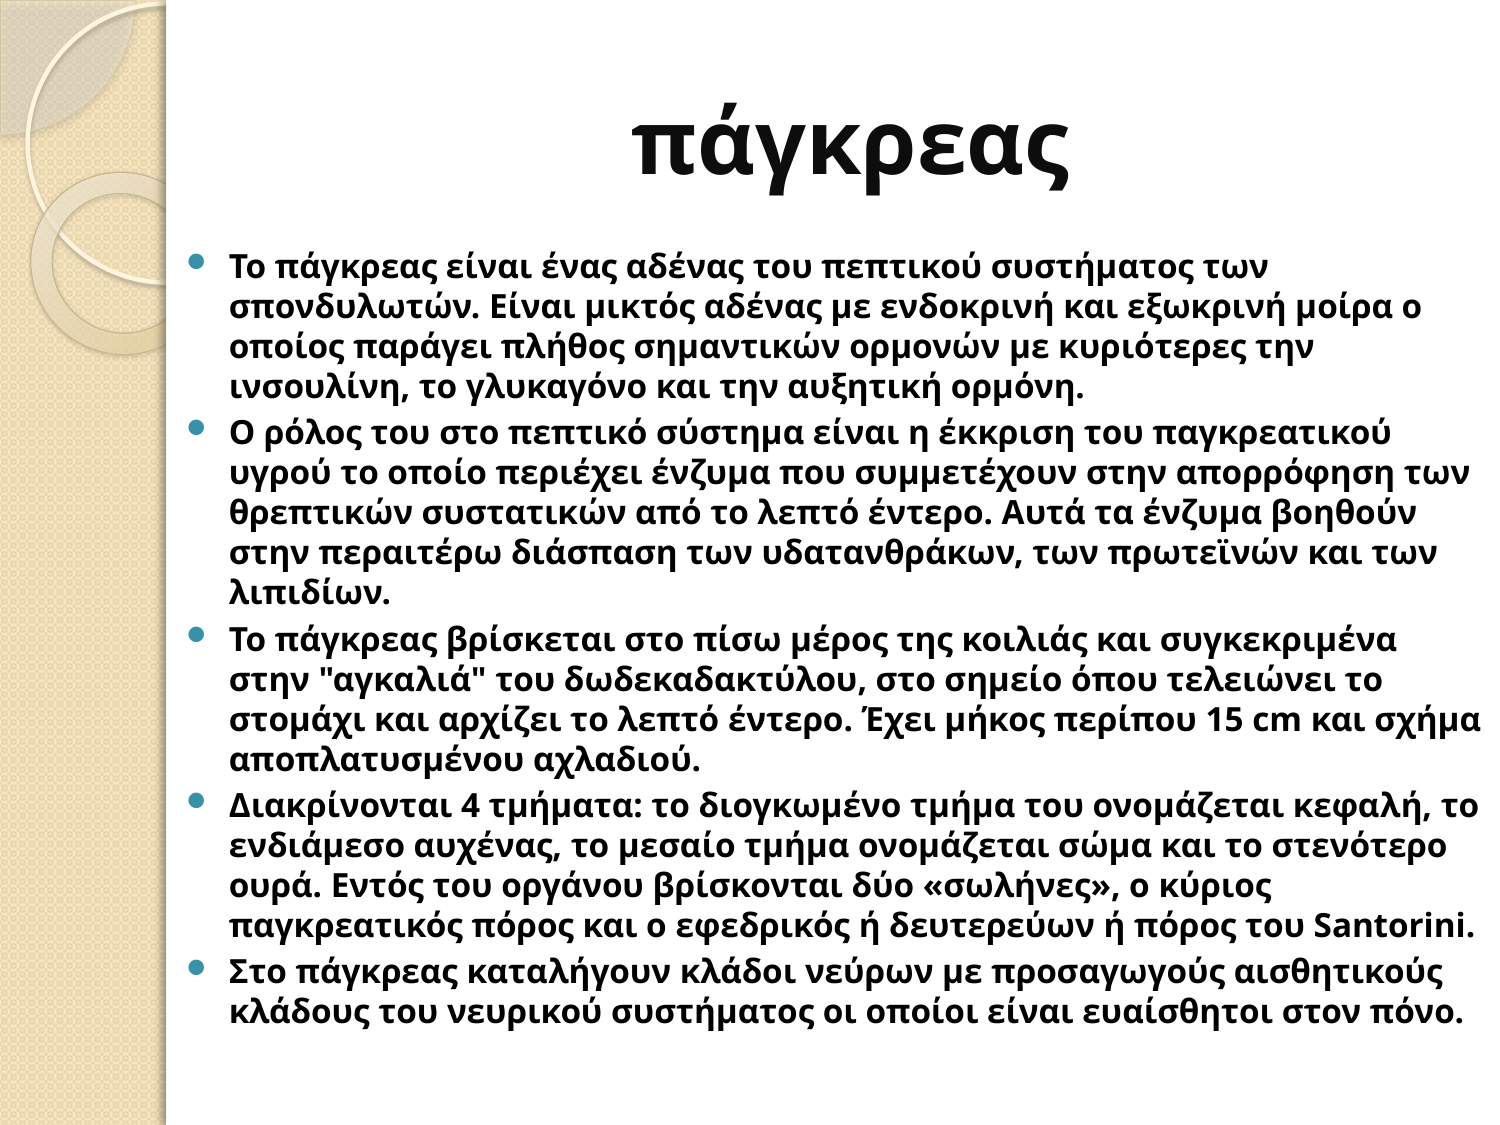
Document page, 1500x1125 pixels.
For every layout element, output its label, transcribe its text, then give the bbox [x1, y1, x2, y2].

title πάγκρεας [235, 45, 1466, 233]
list Το πάγκρεας είναι ένας αδένας του πεπτικού συστήματος των σπονδυλωτών. Είναι μικτός αδένας με ενδοκρινή και εξωκρινή μοίρα ο οποίος παράγει πλήθος σημαντικών ορμονών με κυριότερες την ινσουλίνη, το γλυκαγόνο και την αυξητική ορμόνη. Ο ρόλος του στο πεπτικό σύστημα είναι η έκκριση του παγκρεατικού υγρού το οποίο περιέχει ένζυμα που συμμετέχουν στην απορρόφηση των θρεπτικών συστατικών από το λεπτό έντερο. Αυτά τα ένζυμα βοηθούν στην περαιτέρω διάσπαση των υδατανθράκων, των πρωτεϊνών και των λιπιδίων. Το πάγκρεας βρίσκεται στο πίσω μέρος της κοιλιάς και συγκεκριμένα στην "αγκαλιά" του δωδεκαδακτύλου, στο σημείο όπου τελειώνει το στομάχι και αρχίζει το λεπτό έντερο. Έχει μήκος περίπου 15 cm και σχήμα αποπλατυσμένου αχλαδιού. Διακρίνονται 4 τμήματα: το διογκωμένο τμήμα του ονομάζεται κεφαλή, το ενδιάμεσο αυχένας, το μεσαίο τμήμα ονομάζεται σώμα και το στενότερο ουρά. Εντός του οργάνου βρίσκονται δύο «σωλήνες», ο κύριος παγκρεατικός πόρος και ο εφεδρικός ή δευτερεύων ή πόρος του Santorini. Στο πάγκρεας καταλήγουν κλάδοι νεύρων με προσαγωγούς αισθητικούς κλάδους του νευρικού συστήματος οι οποίοι είναι ευαίσθητοι στον πόνο. [159, 237, 1500, 1125]
